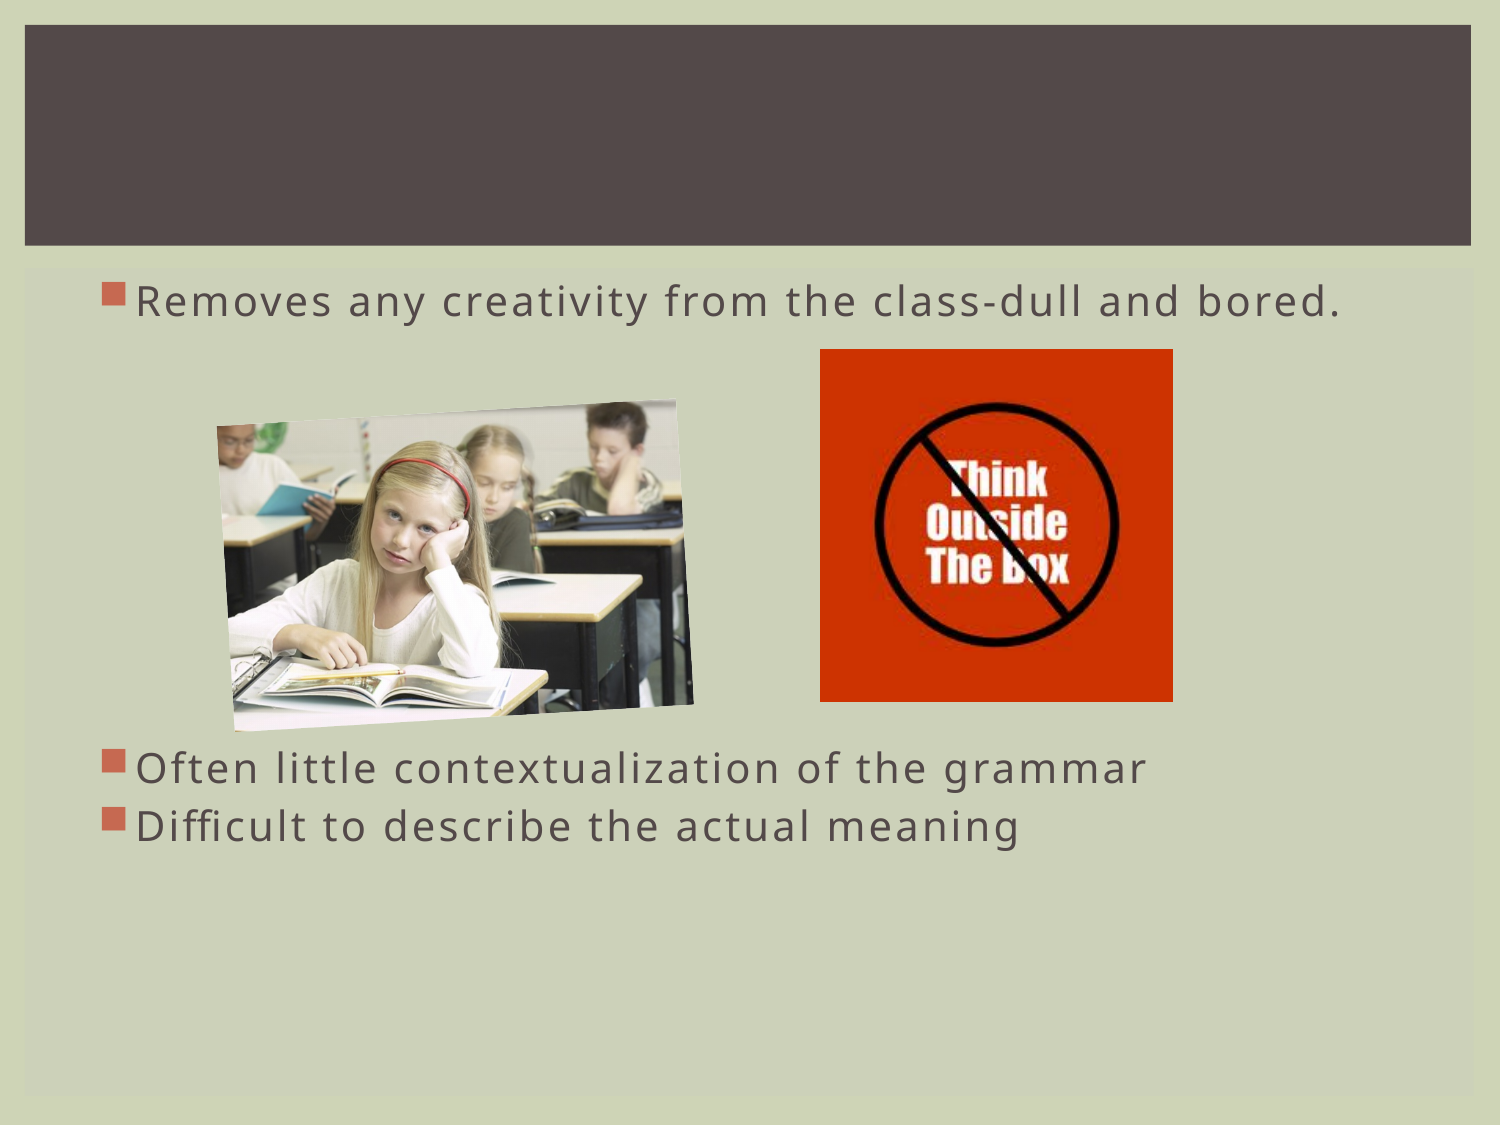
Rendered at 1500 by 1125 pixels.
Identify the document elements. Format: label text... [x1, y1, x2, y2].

picture [217, 399, 693, 732]
list Removes any creativity from the class-dull and bored. Often little contextualization of the grammar Difficult to describe the actual meaning [75, 149, 1425, 1100]
picture [820, 349, 1173, 702]
